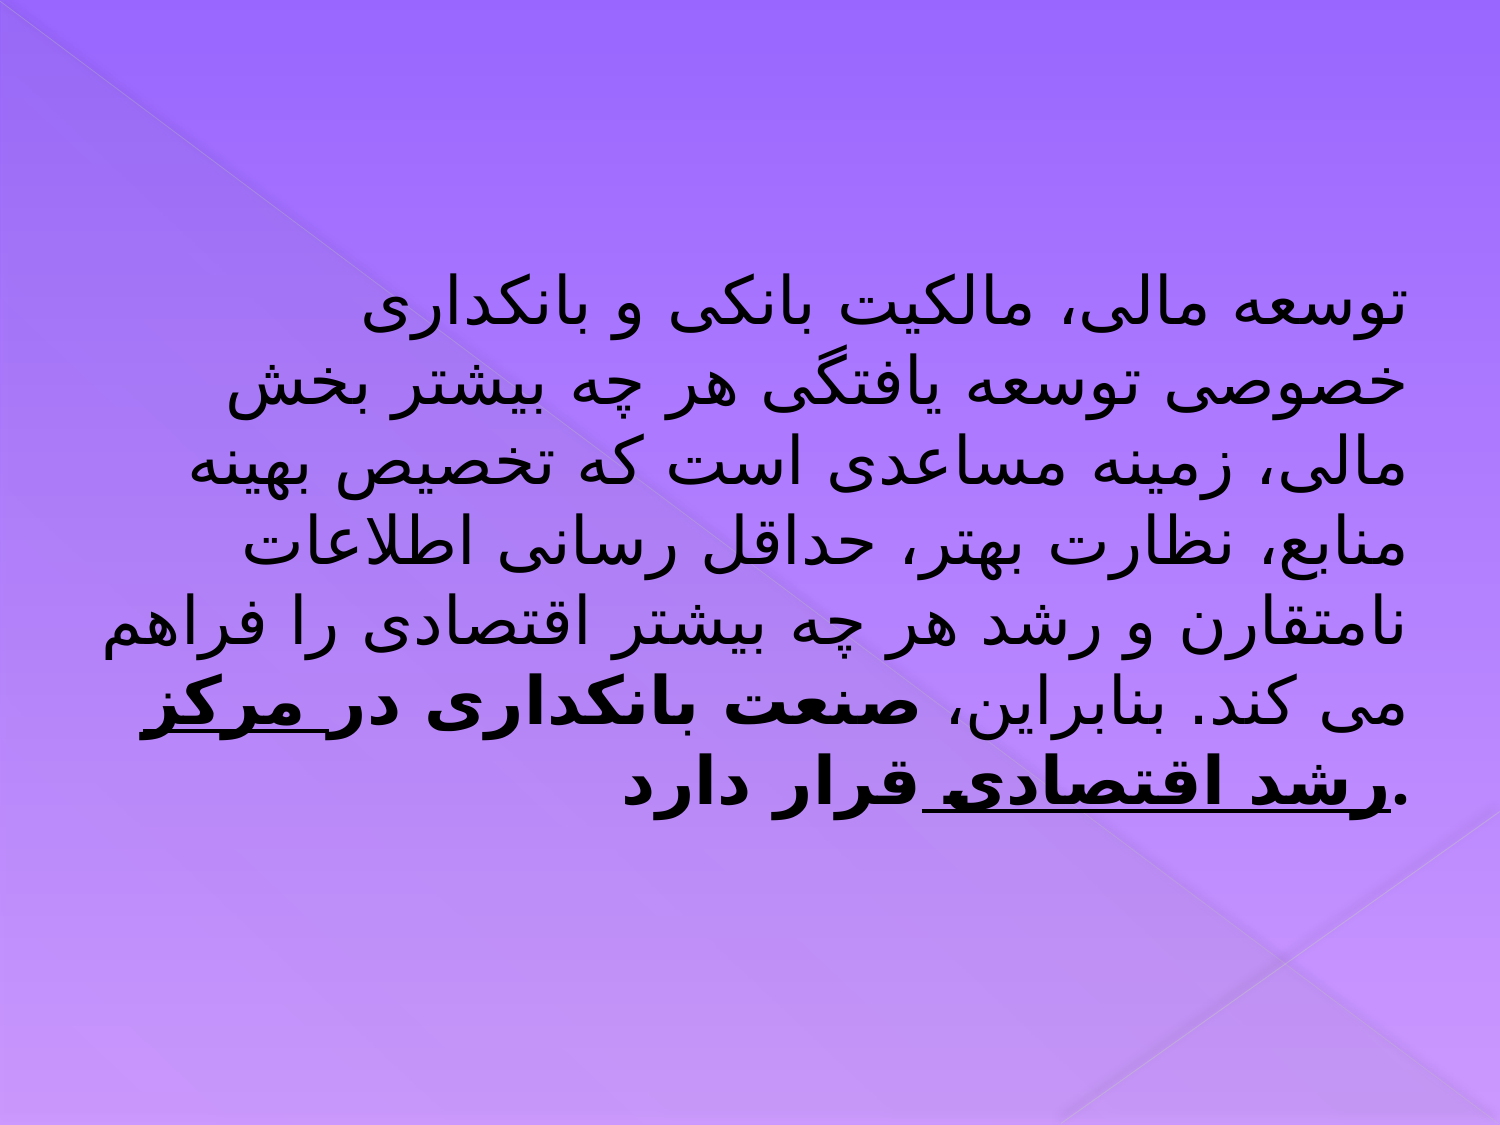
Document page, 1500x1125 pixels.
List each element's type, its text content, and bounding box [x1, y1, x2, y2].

list توسعه مالی، مالکیت بانکی و بانکداری خصوصی توسعه یافتگی هر چه بیشتر بخش مالی، زمینه مساعدی است که تخصیص بهینه منابع، نظارت بهتر، حداقل رسانی اطلاعات نامتقارن و رشد هر چه بیشتر اقتصادی را فراهم می کند. بنابراین، صنعت بانکداری در مرکز رشد اقتصادی قرار دارد. [75, 249, 1425, 1125]
